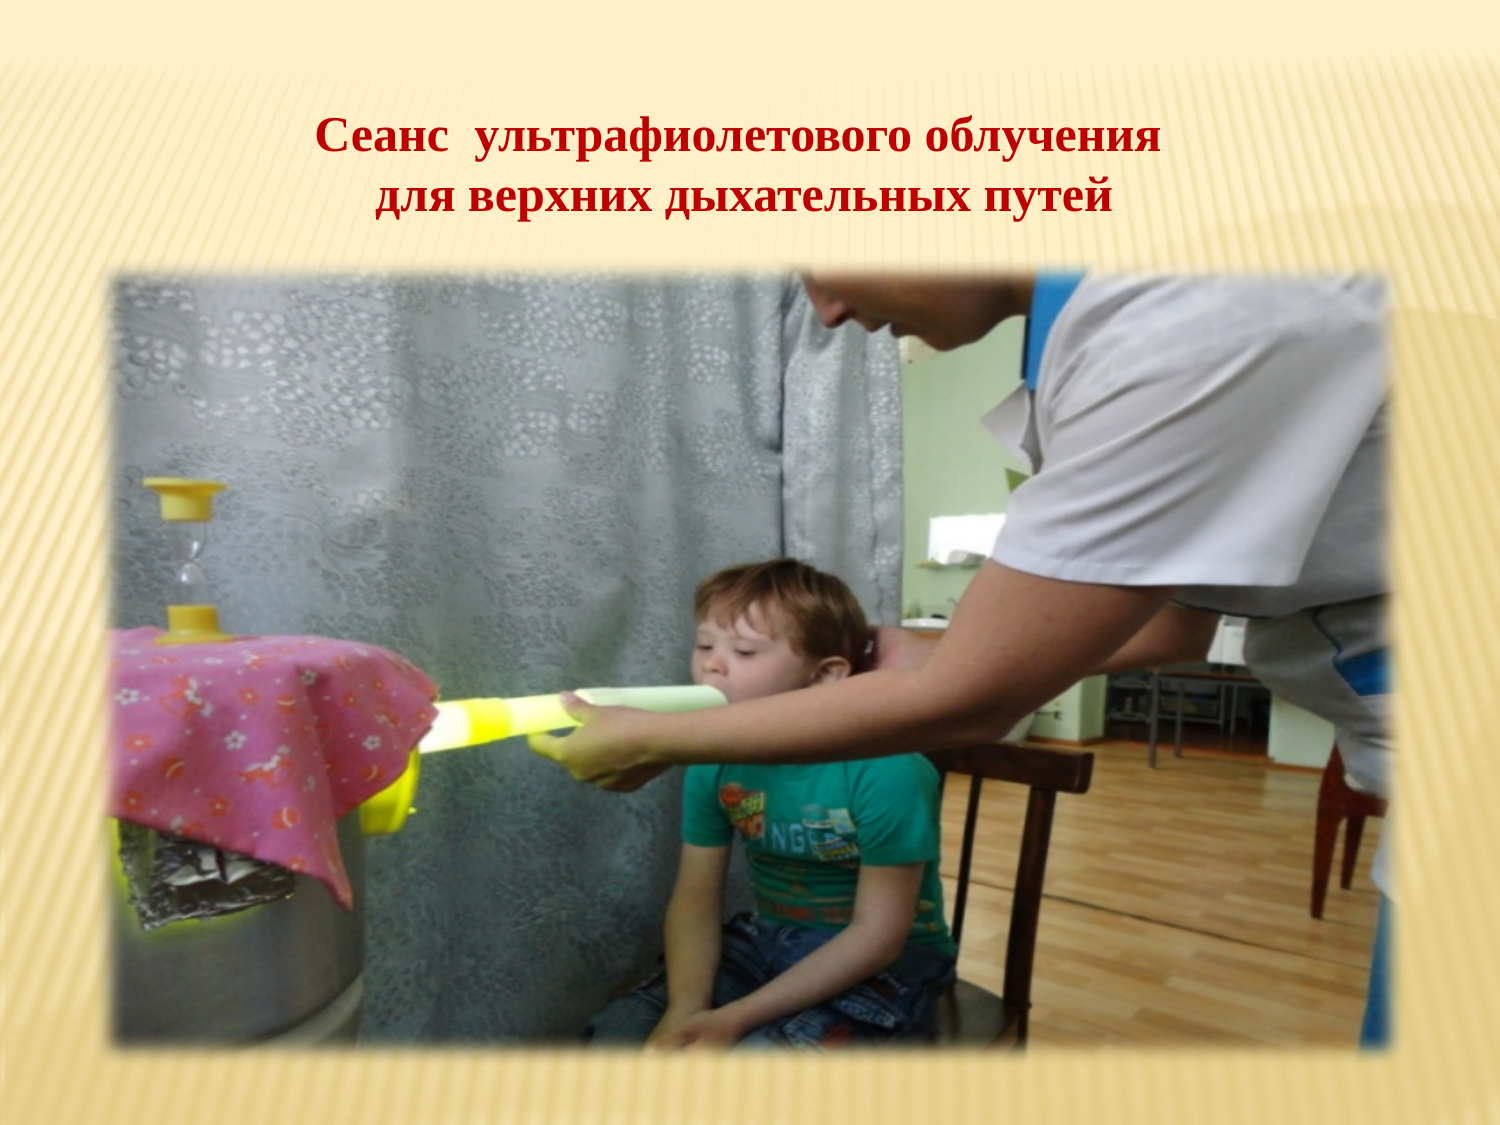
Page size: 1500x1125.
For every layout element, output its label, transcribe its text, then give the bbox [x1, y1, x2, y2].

text_box Сеанс ультрафиолетового облучения для верхних дыхательных путей [164, 93, 1325, 229]
picture [93, 257, 1407, 1067]
